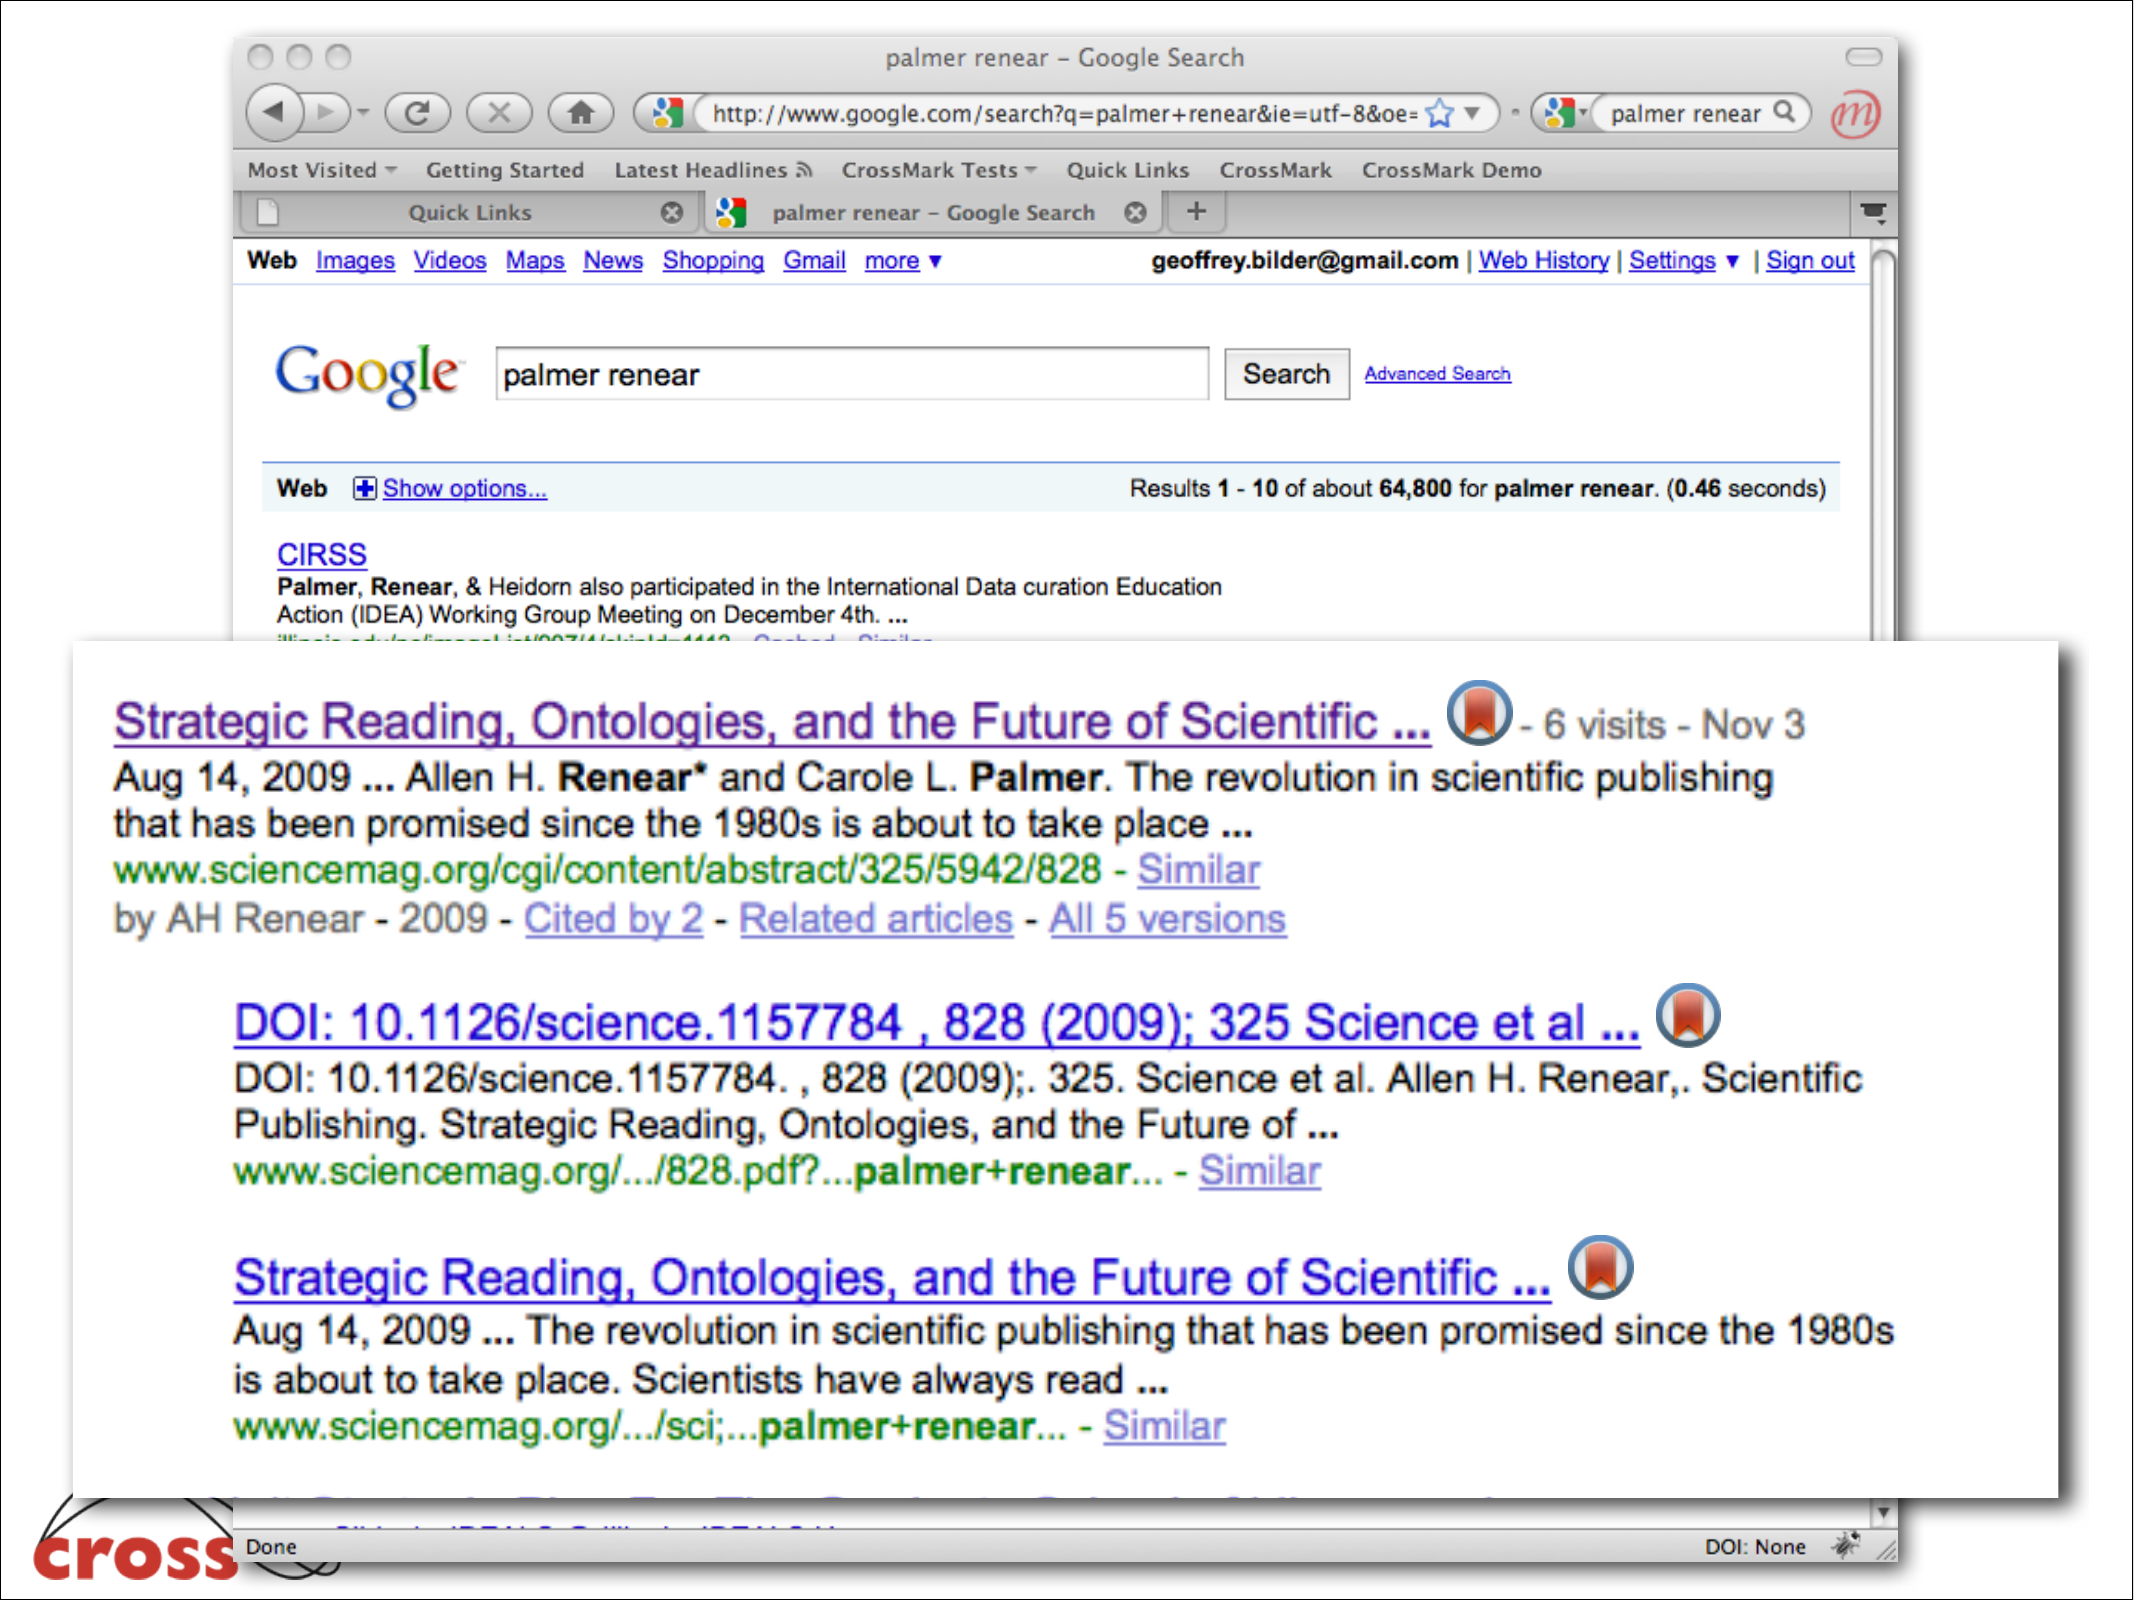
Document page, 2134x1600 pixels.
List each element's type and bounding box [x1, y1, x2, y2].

picture [233, 37, 1899, 640]
picture [33, 1474, 1899, 1580]
text_box [0, 0, 2134, 1600]
text_box [72, 640, 2059, 1498]
